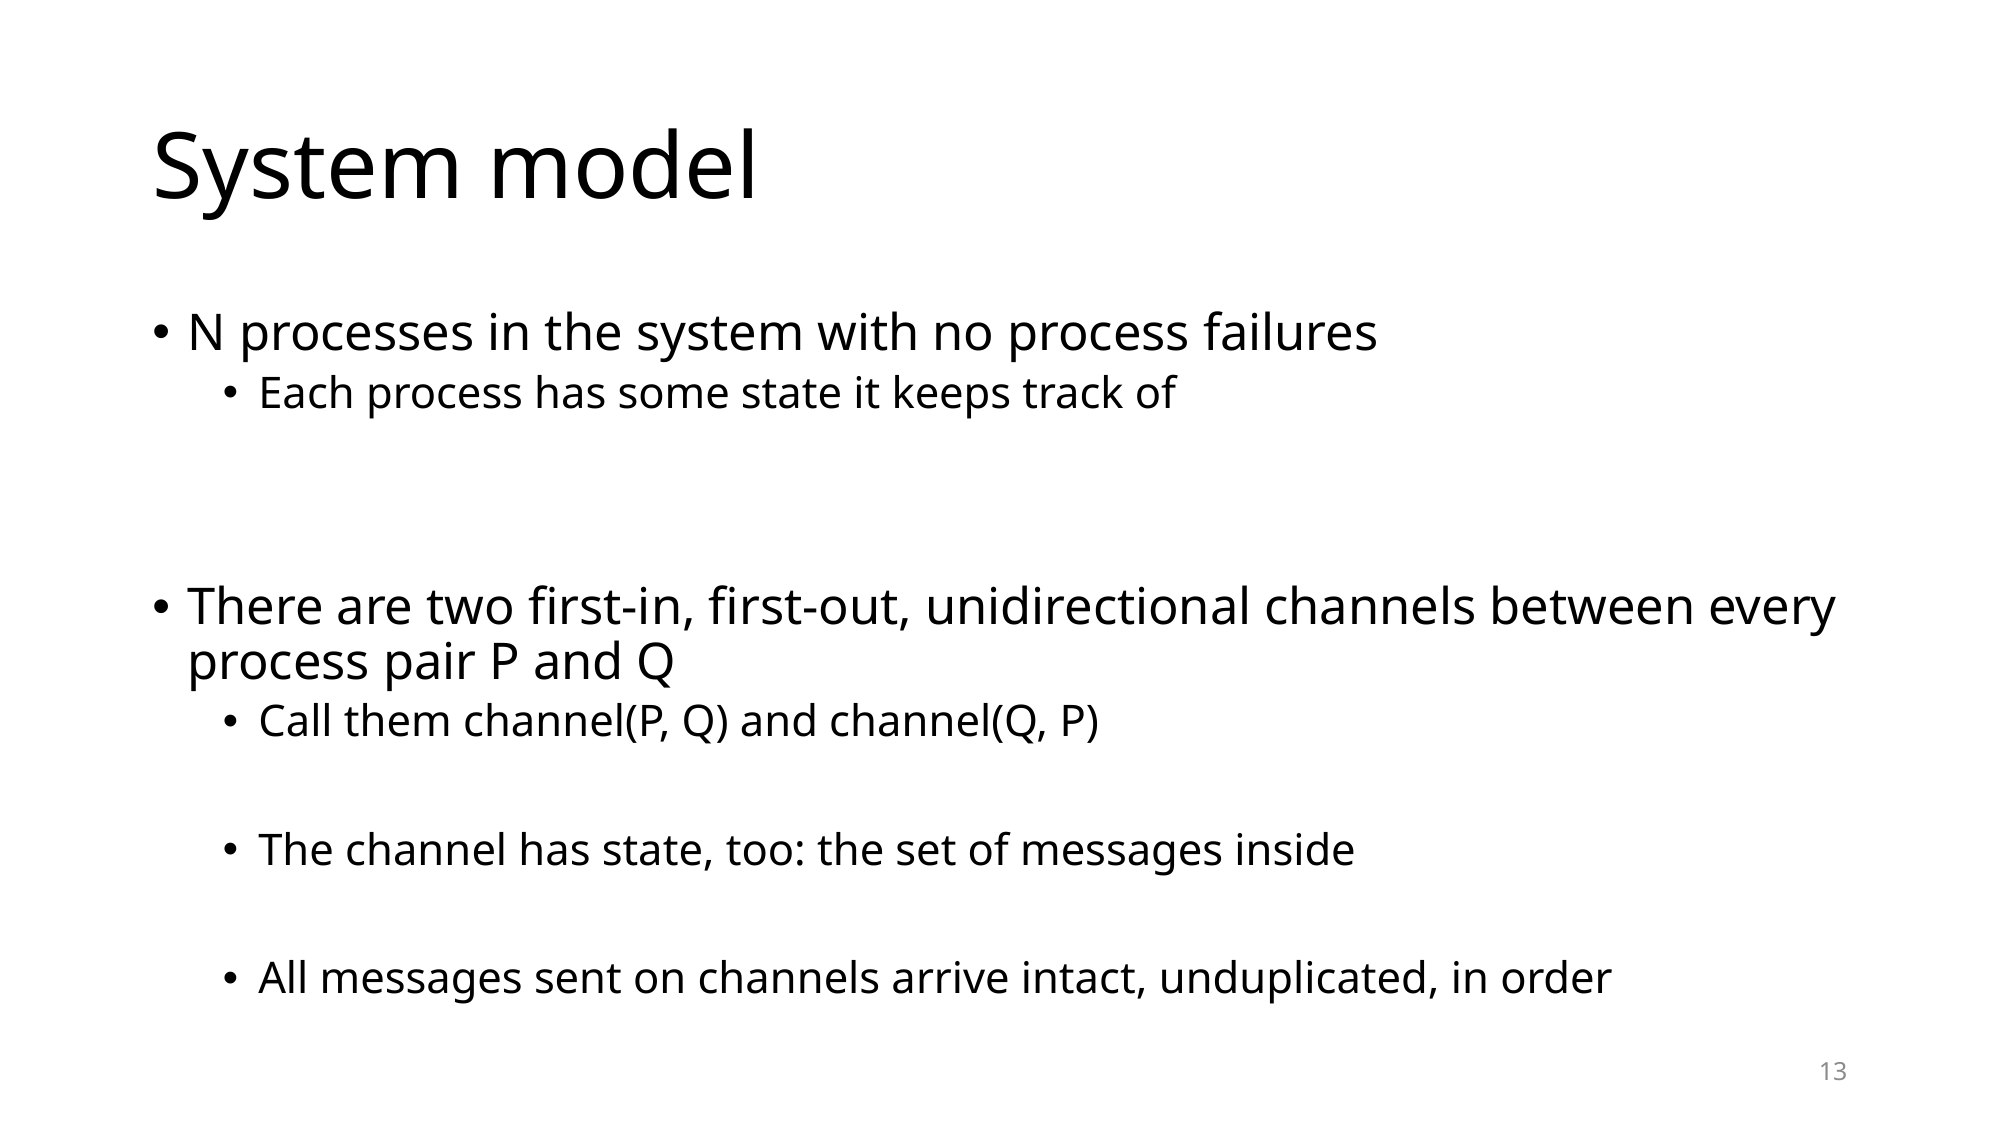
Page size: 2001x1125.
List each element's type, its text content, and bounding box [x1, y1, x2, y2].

slide_number 13 [1412, 1042, 1863, 1103]
title System model [137, 59, 1863, 278]
list N processes in the system with no process failures Each process has some state it keeps track of There are two first-in, first-out, unidirectional channels between every process pair P and Q Call them channel(P, Q) and channel(Q, P) The channel has state, too: the set of messages inside All messages sent on channels arrive intact, unduplicated, in order [137, 299, 1863, 1014]
